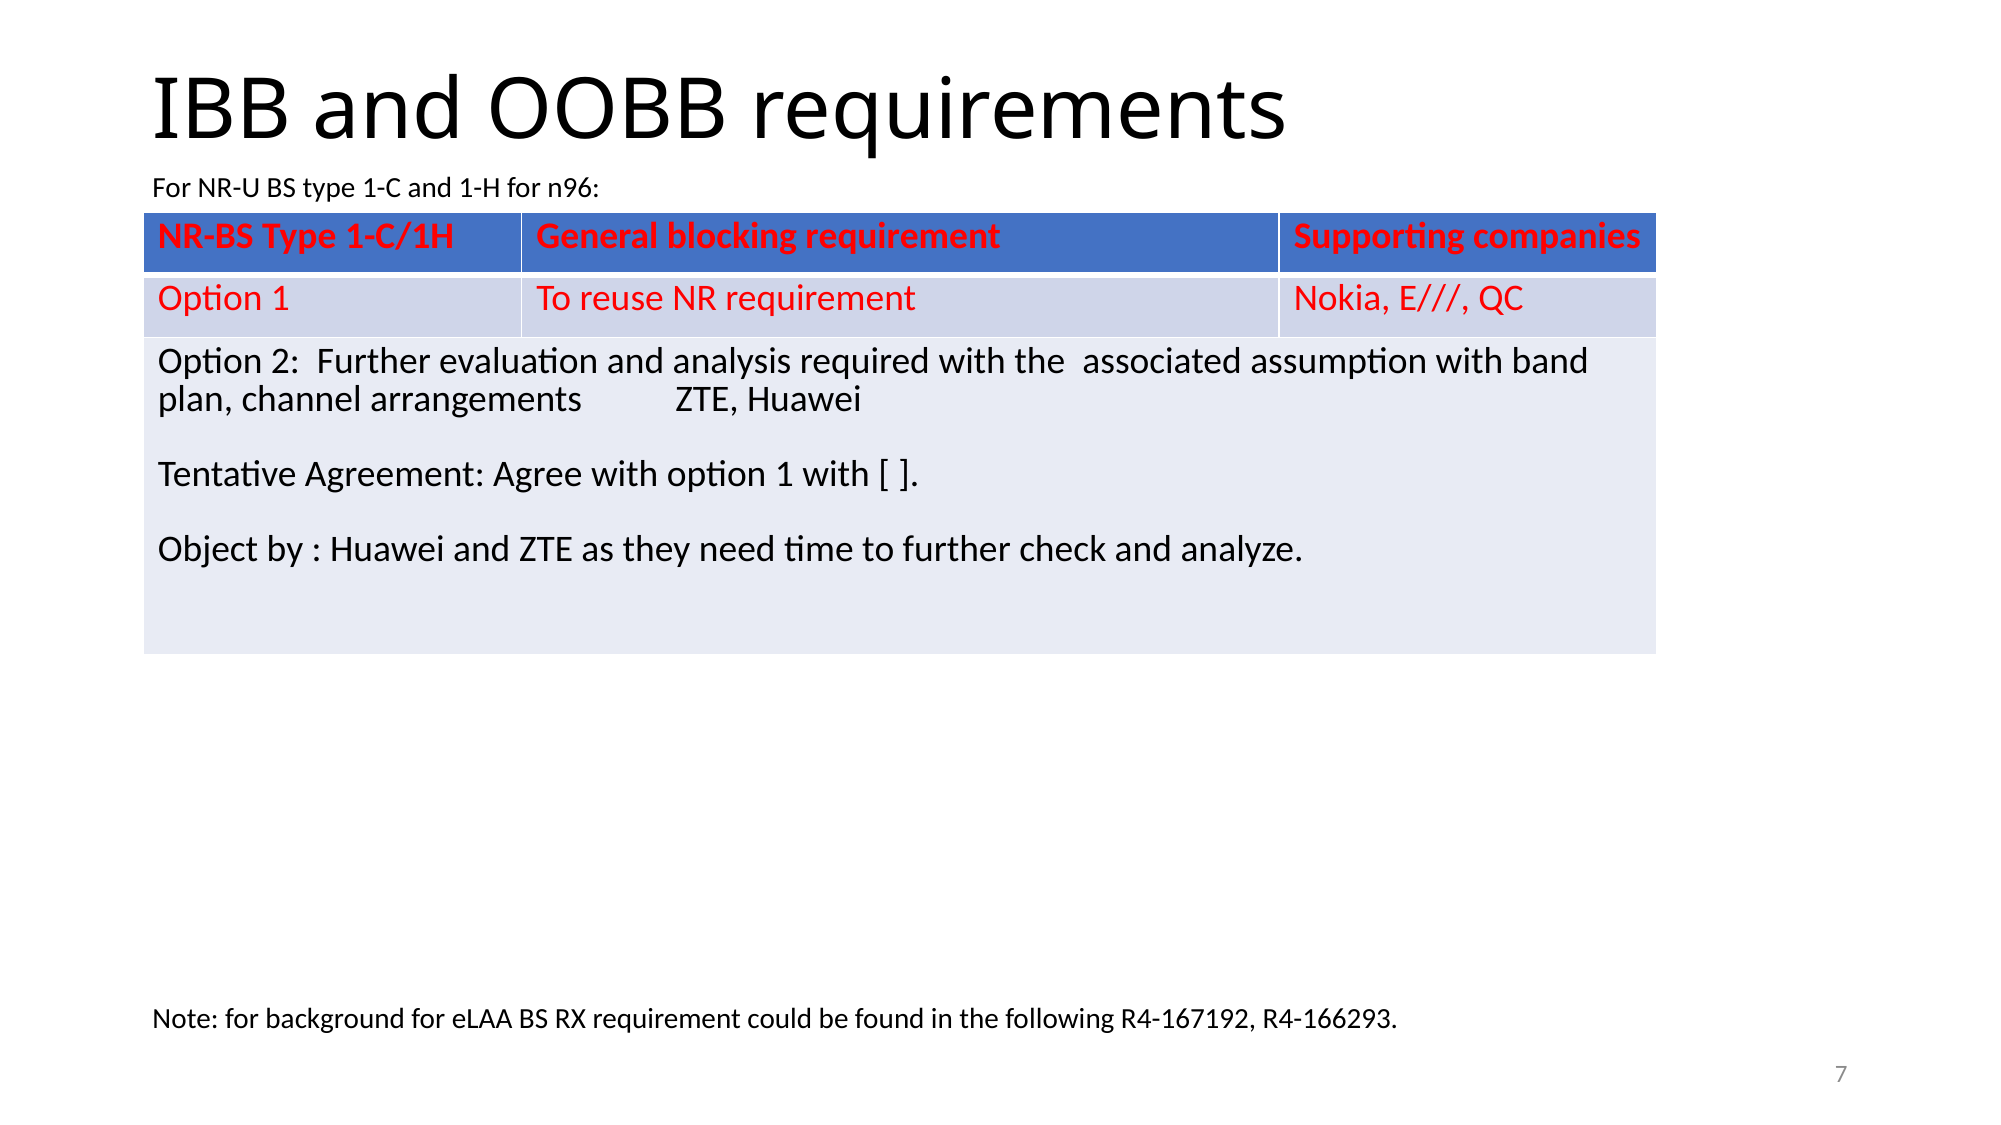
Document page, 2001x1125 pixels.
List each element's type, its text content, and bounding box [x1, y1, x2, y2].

table_cell Nokia, E///, QC [1280, 278, 1656, 337]
slide_number 7 [1412, 1042, 1863, 1103]
table_header General blocking requirement [522, 213, 1278, 272]
list For NR-U BS type 1-C and 1-H for n96: Note: for background for eLAA BS RX requirement could be found in the following R4-167192, R4-166293. [137, 164, 1863, 1048]
table_cell To reuse NR requirement [522, 278, 1278, 337]
table_cell Option 1 [144, 278, 521, 337]
table_header Supporting companies [1280, 213, 1656, 272]
title IBB and OOBB requirements [137, 58, 1863, 164]
table_header NR-BS Type 1-C/1H [144, 213, 521, 272]
table_cell Option 2: Further evaluation and analysis required with the associated assumption with band plan, channel arrangements ZTE, Huawei Tentative Agreement: Agree with option 1 with [ ]. Object by : Huawei and ZTE as they need time to further check and analyze. [144, 338, 1656, 654]
